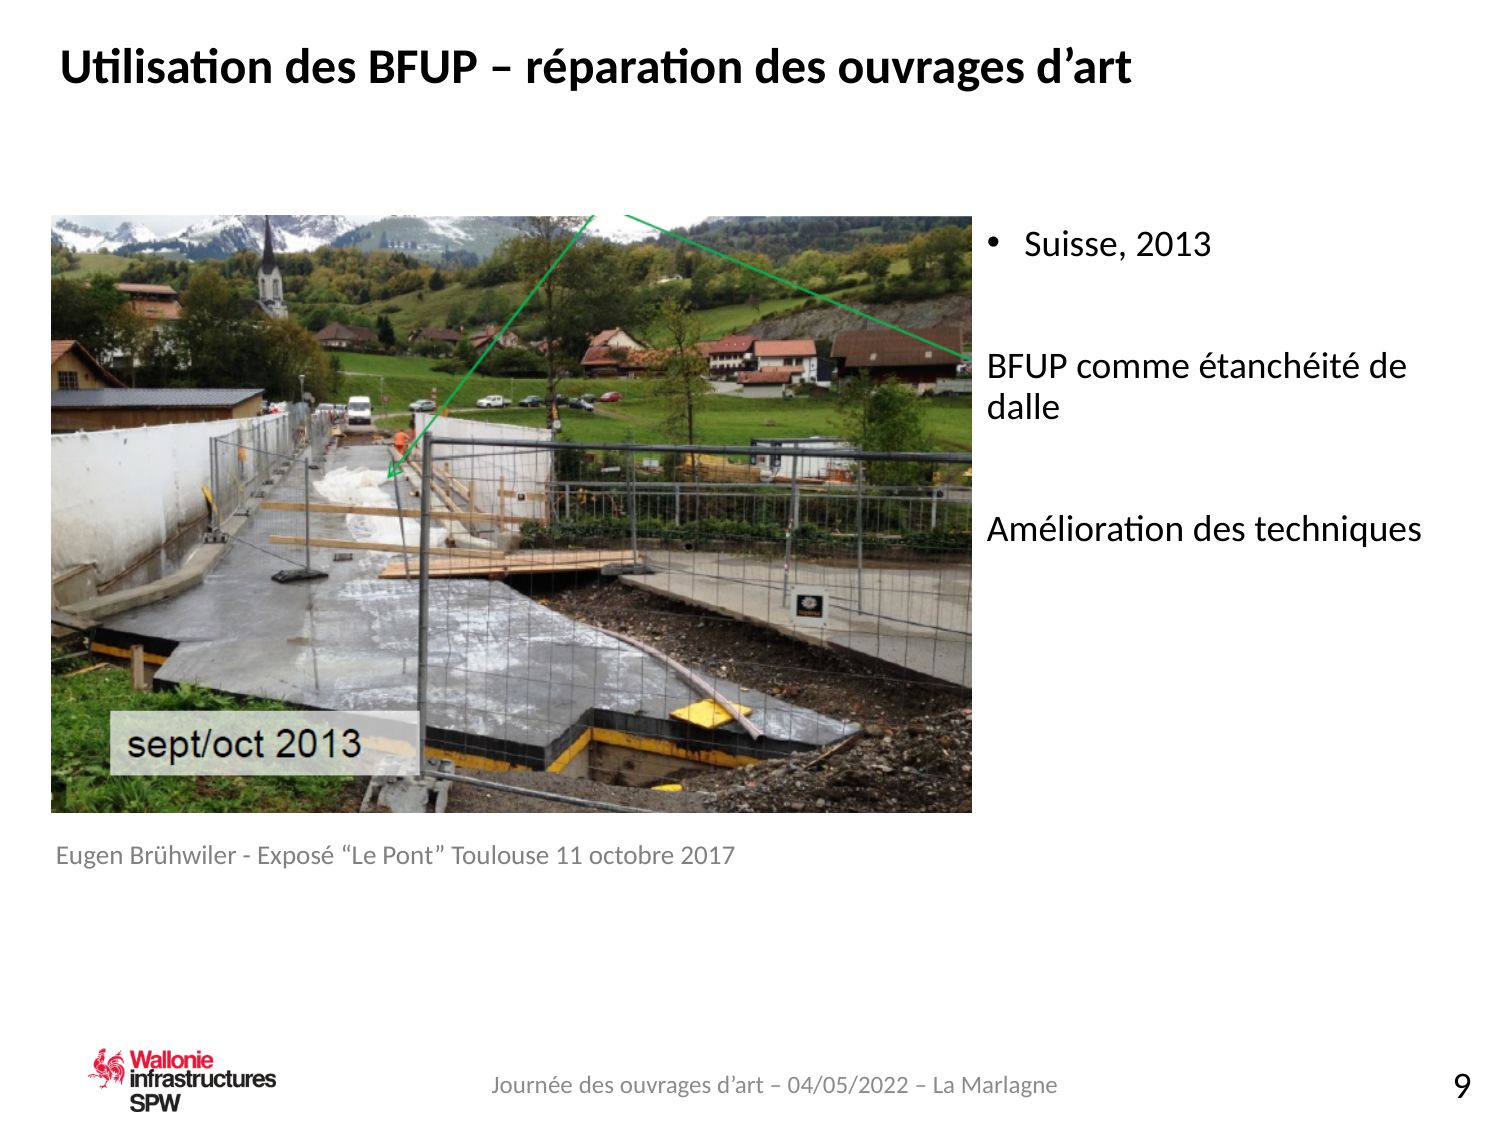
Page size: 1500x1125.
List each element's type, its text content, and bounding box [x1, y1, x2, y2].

slide_number 9 [1136, 1053, 1487, 1114]
text_box Suisse, 2013 BFUP comme étanchéité de dalle Amélioration des techniques [971, 216, 1487, 923]
footer Journée des ouvrages d’art – 04/05/2022 – La Marlagne [459, 1053, 1098, 1114]
text_box Utilisation des BFUP – réparation des ouvrages d’art [0, 26, 1500, 101]
picture [50, 215, 973, 813]
picture [88, 1048, 276, 1112]
text_box Eugen Brühwiler - Exposé “Le Pont” Toulouse 11 octobre 2017 [41, 830, 929, 878]
